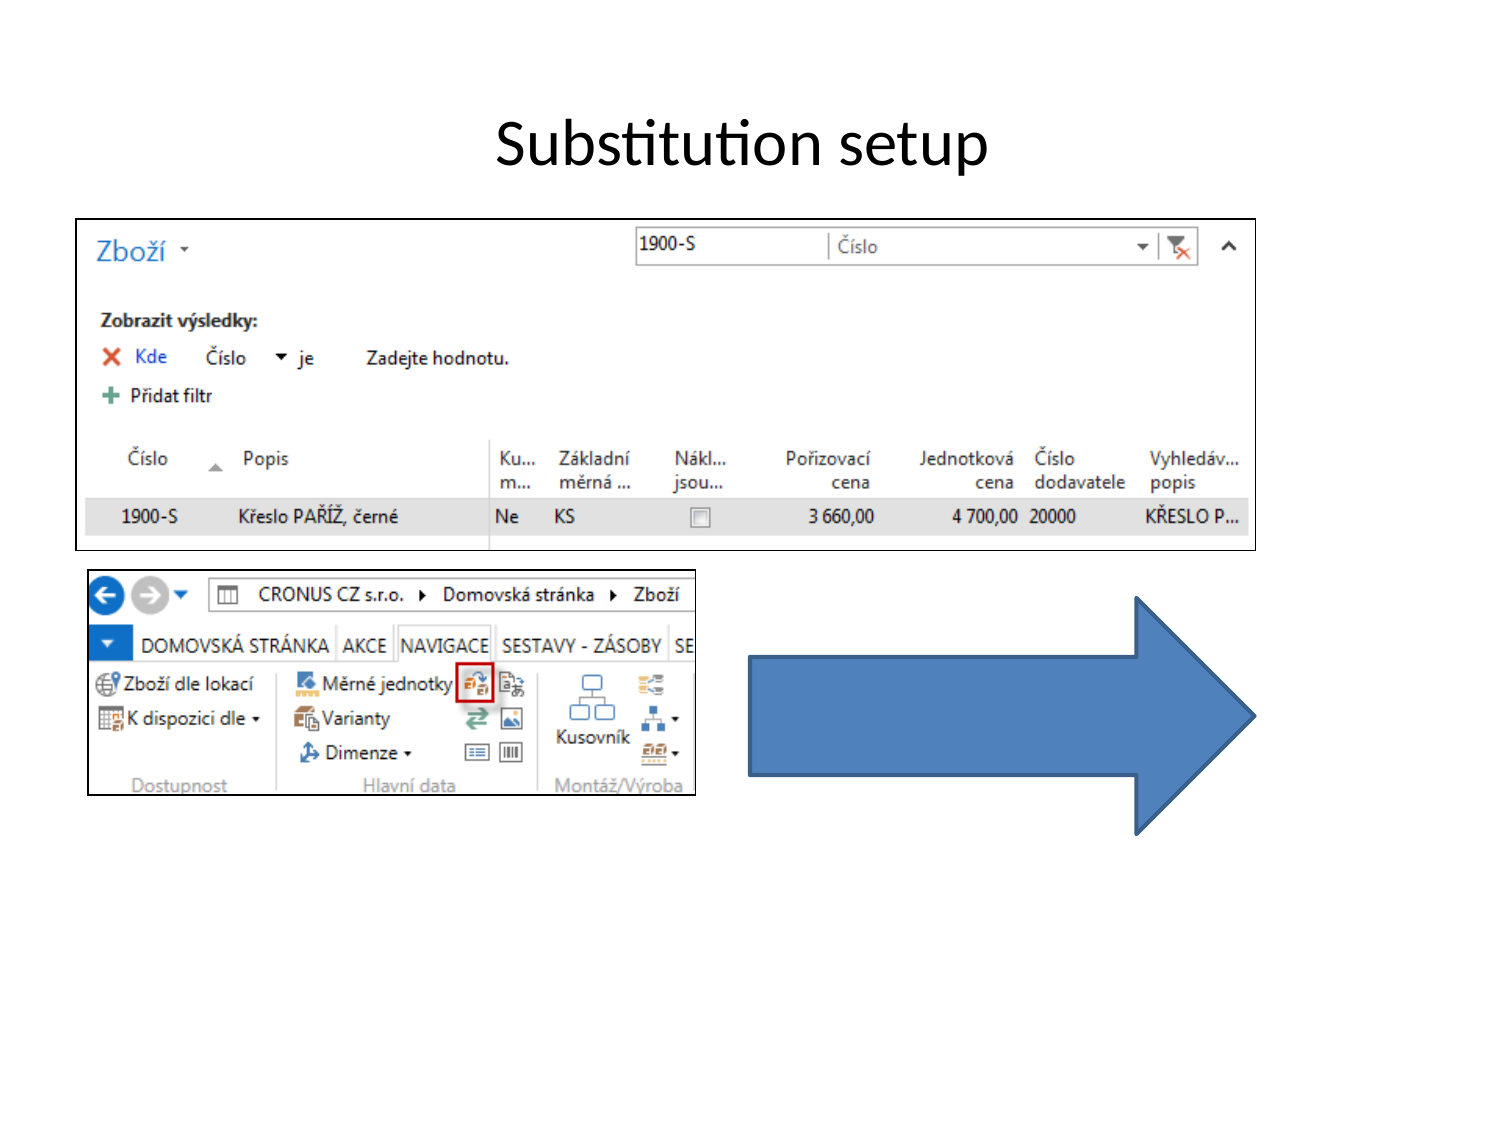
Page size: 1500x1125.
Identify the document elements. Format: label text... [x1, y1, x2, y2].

picture [76, 219, 1255, 550]
title Substitution setup [75, 45, 1425, 233]
text_box [747, 595, 1257, 837]
picture [88, 570, 695, 795]
